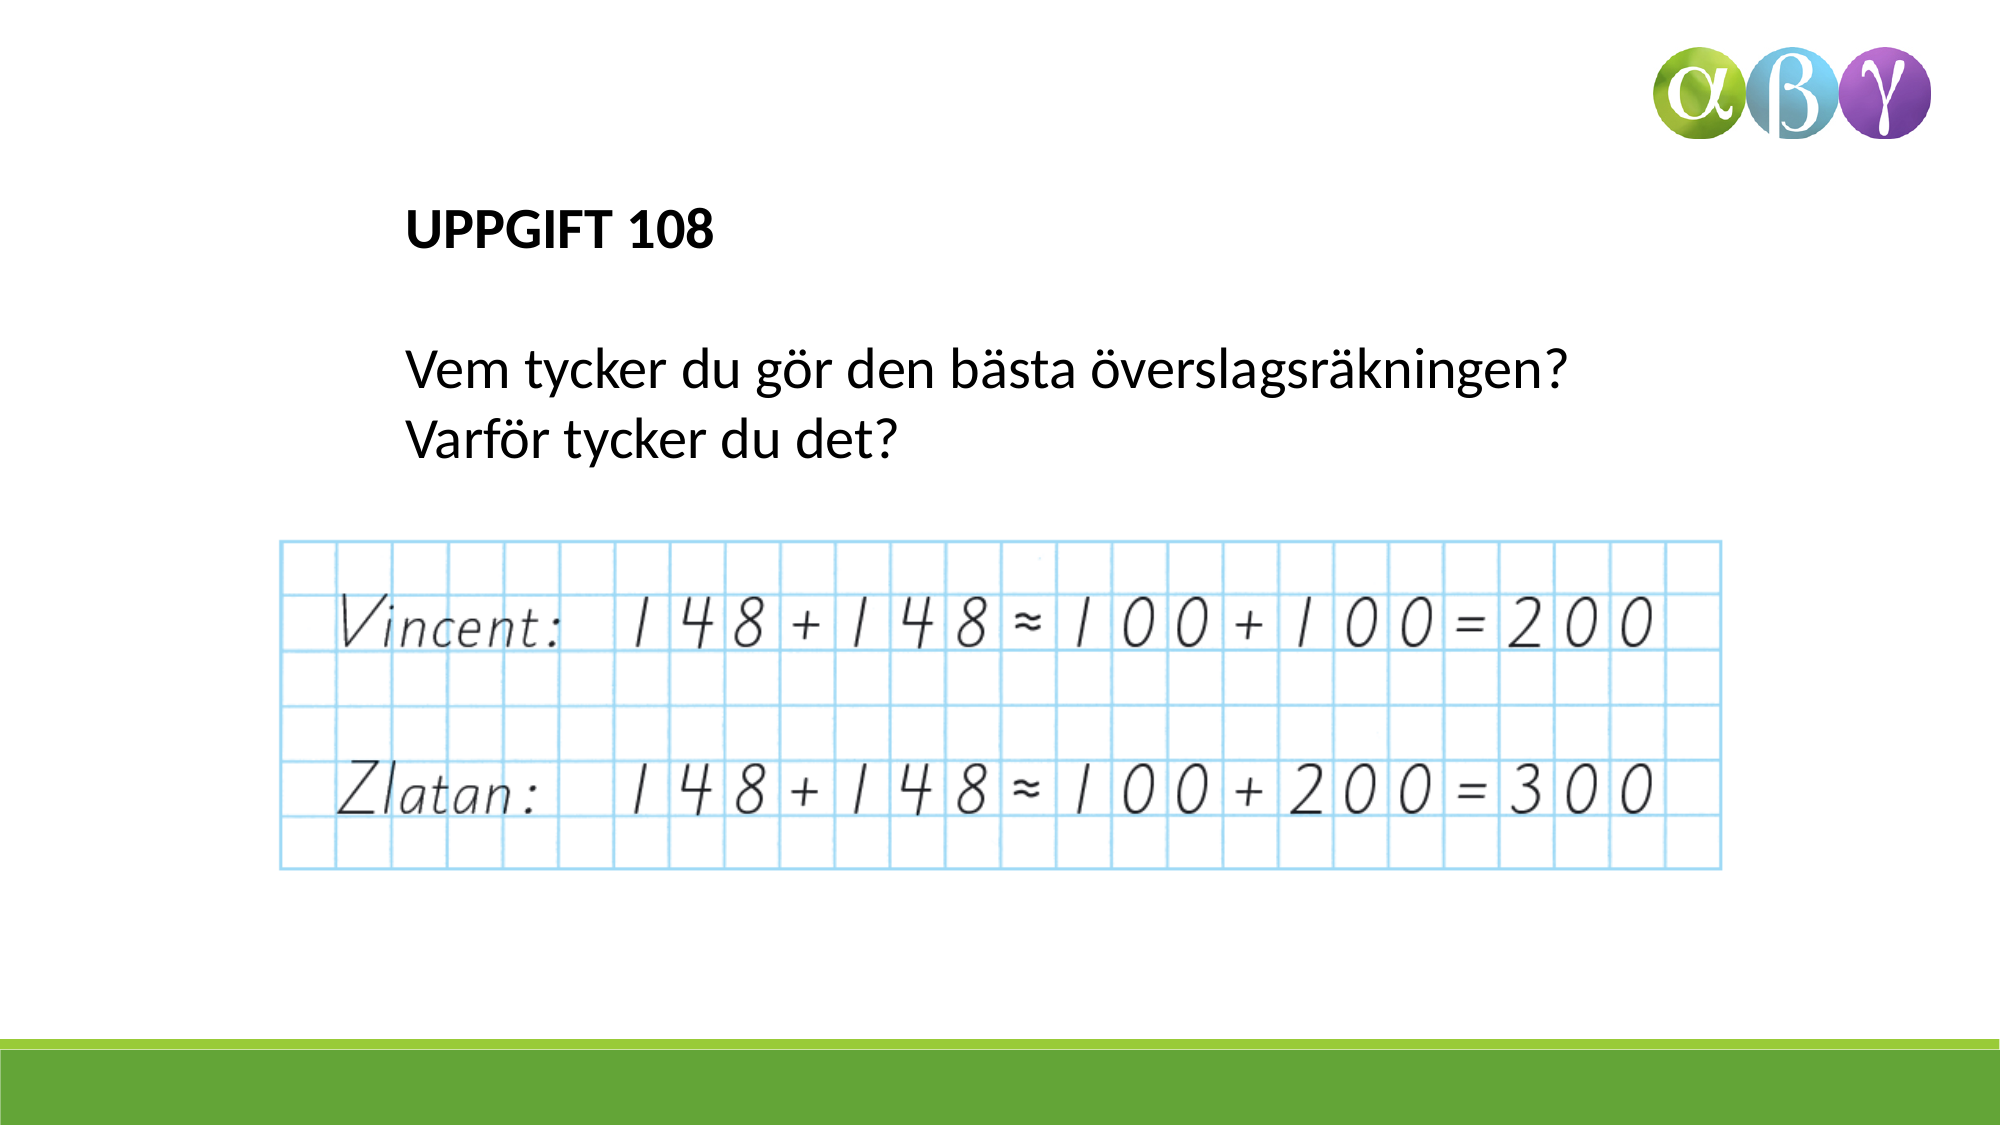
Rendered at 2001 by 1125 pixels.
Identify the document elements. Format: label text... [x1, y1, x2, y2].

text_box UPPGIFT 108 Vem tycker du gör den bästa överslagsräkningen? Varför tycker du det? [390, 182, 1610, 478]
picture [258, 522, 1742, 887]
picture [1652, 46, 1932, 140]
